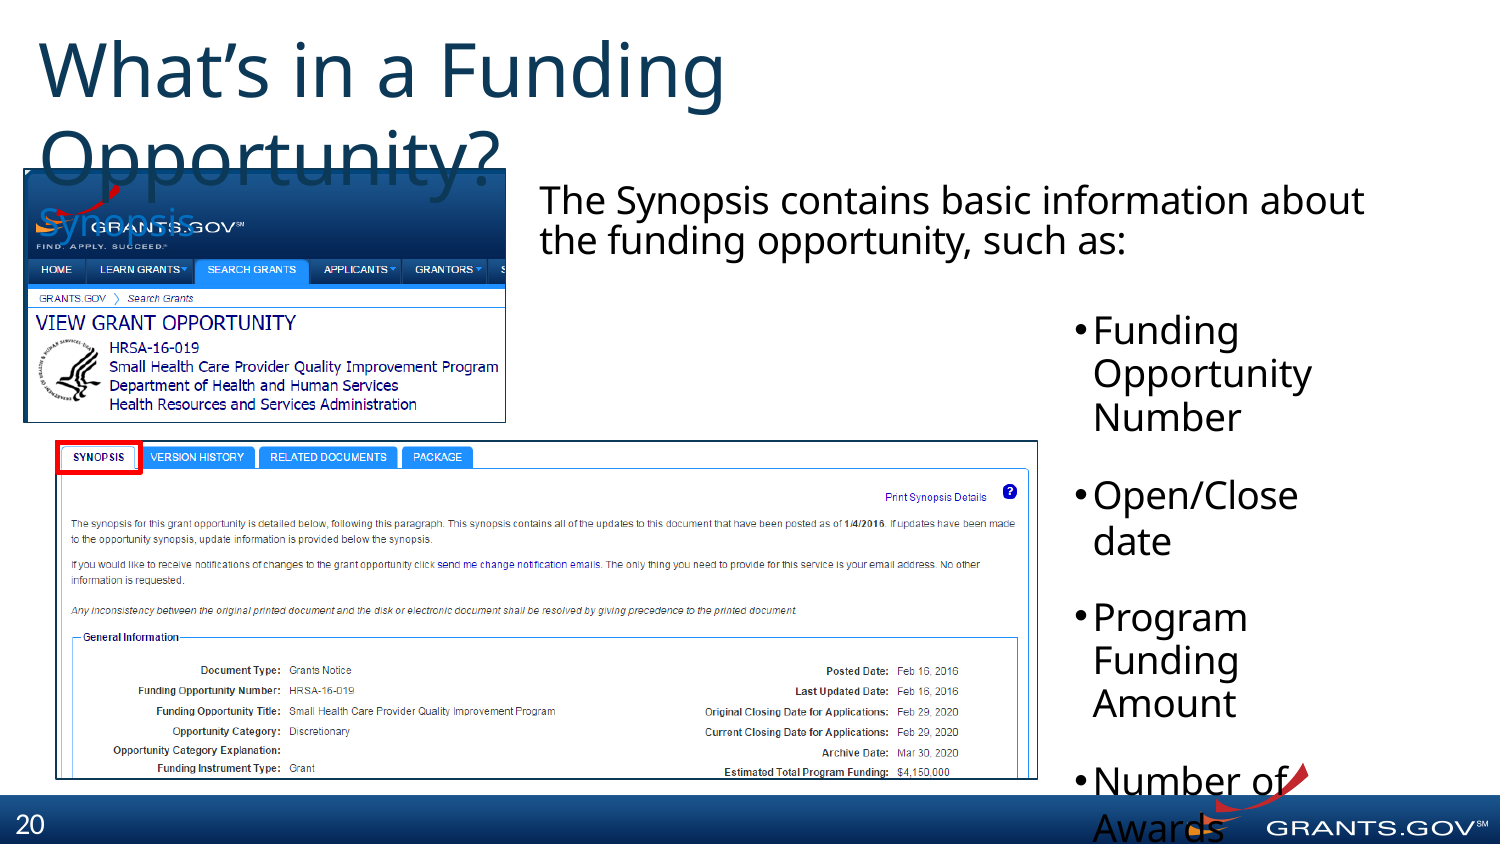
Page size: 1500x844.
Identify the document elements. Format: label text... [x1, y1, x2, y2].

list The Synopsis contains basic information about the funding opportunity, such as: Funding Opportunity Number Open/Close date Program Funding Amount Number of Awards [60, 173, 1440, 438]
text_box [23, 168, 507, 424]
title What’s in a Funding Opportunity? Synopsis [36, 23, 1146, 245]
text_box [0, 439, 1500, 844]
